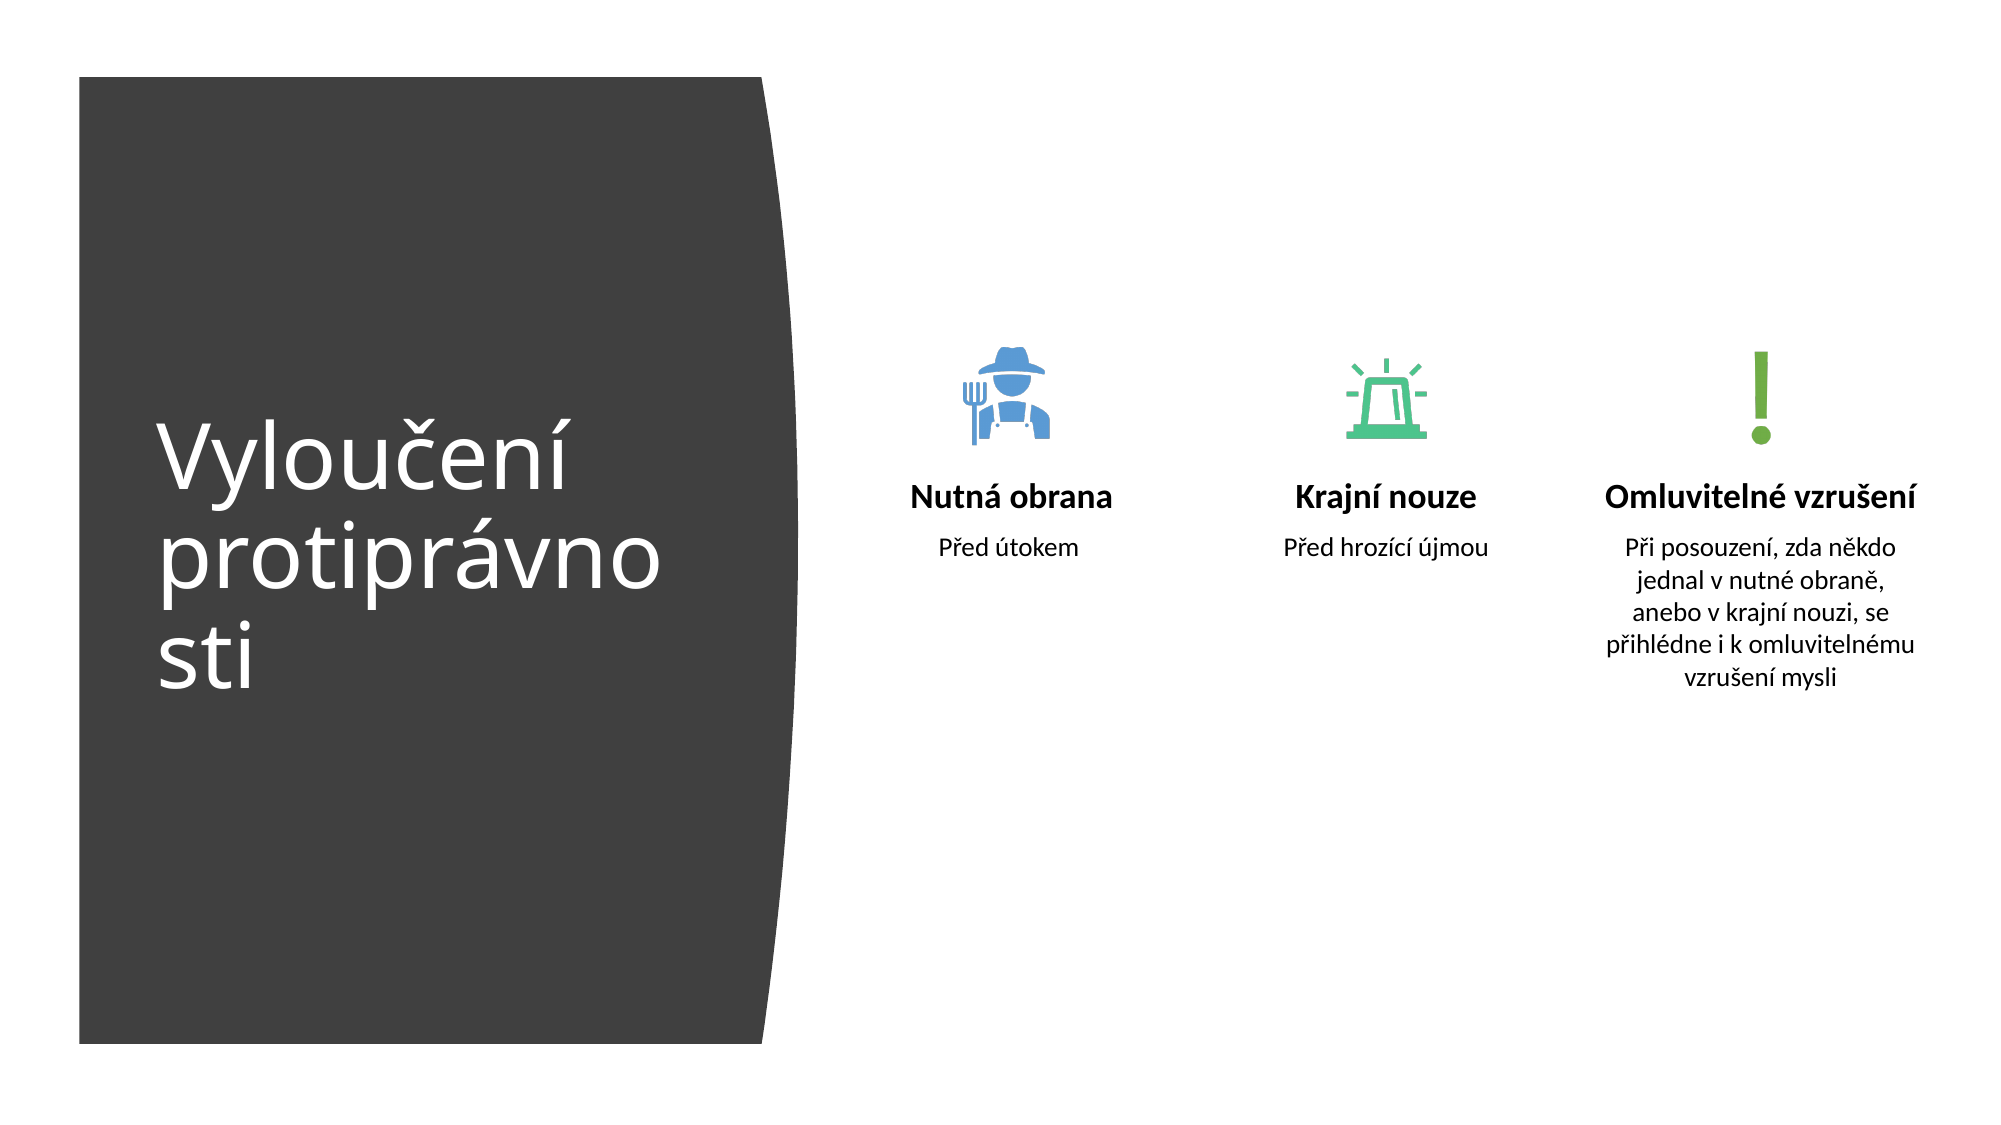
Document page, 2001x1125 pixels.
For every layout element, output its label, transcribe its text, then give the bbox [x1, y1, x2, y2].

title Vyloučení protiprávnosti [141, 166, 702, 953]
text_box [78, 76, 800, 1045]
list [852, 77, 1921, 1043]
